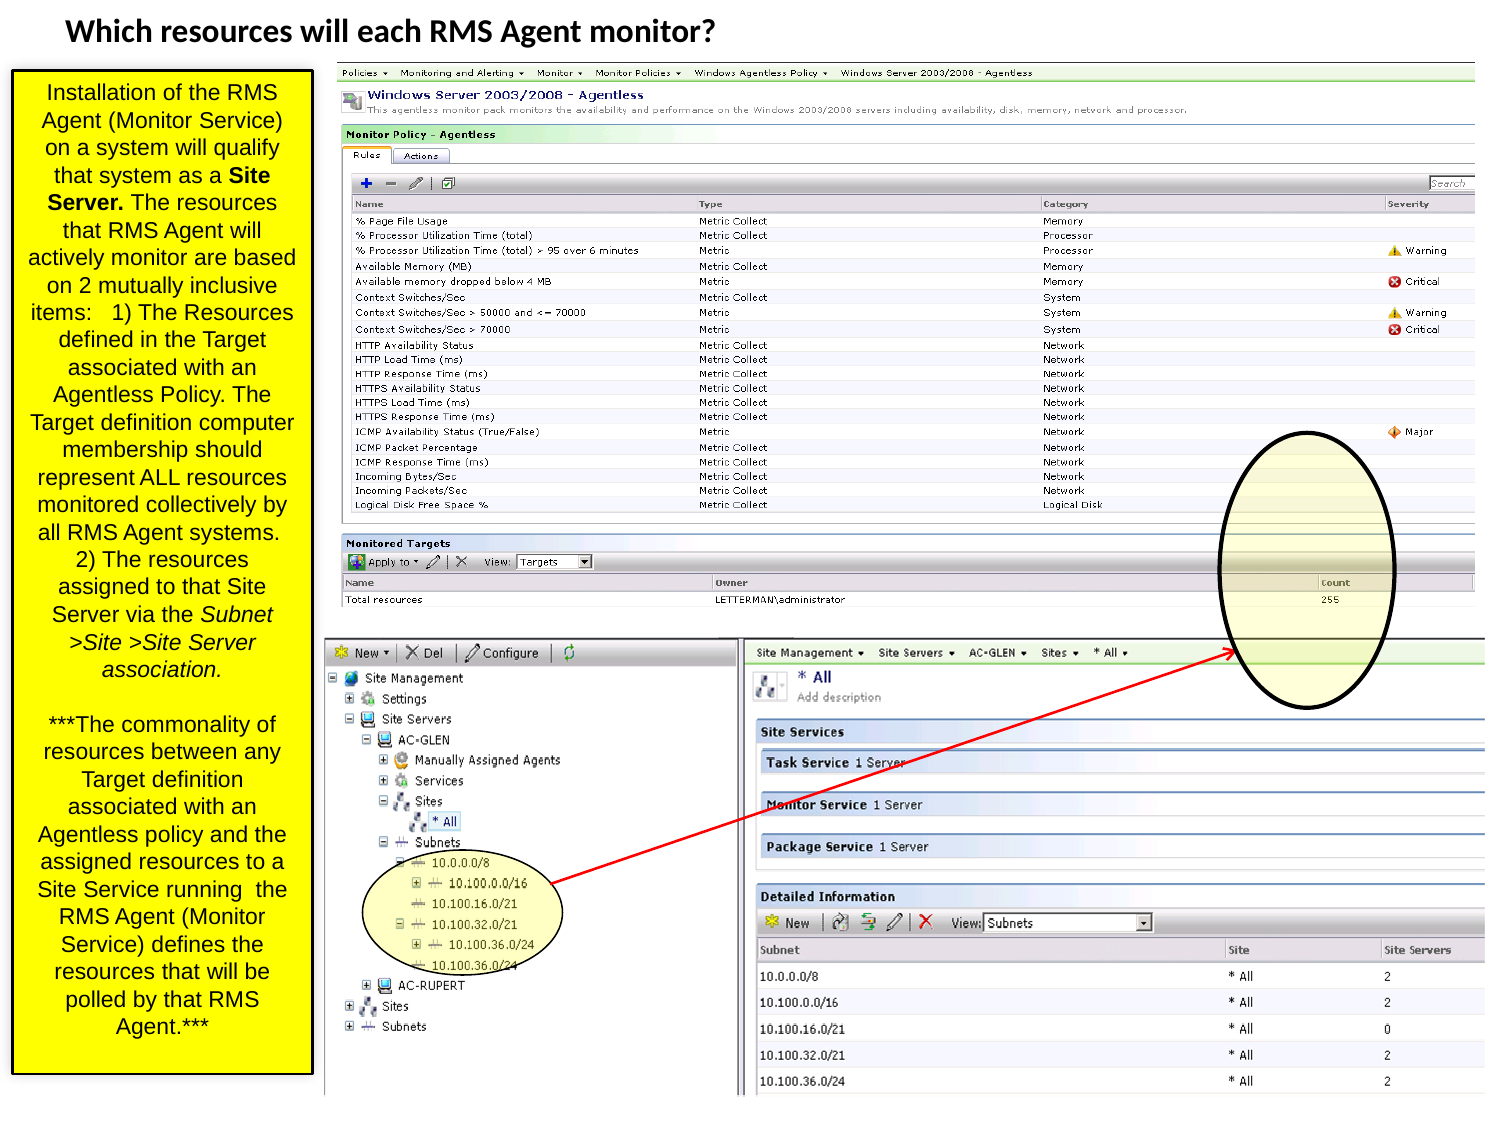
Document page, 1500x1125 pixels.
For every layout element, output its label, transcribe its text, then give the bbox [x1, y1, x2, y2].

picture [337, 62, 1476, 608]
title Which resources will each RMS Agent monitor? [49, 0, 1401, 57]
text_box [549, 649, 1238, 885]
text_box Installation of the RMS Agent (Monitor Service) on a system will qualify that system as a Site Server. The resources that RMS Agent will actively monitor are based on 2 mutually inclusive items: 1) The Resources defined in the Target associated with an Agentless Policy. The Target definition computer membership should represent ALL resources monitored collectively by all RMS Agent systems. 2) The resources assigned to that Site Server via the Subnet >Site >Site Server association. ***The commonality of resources between any Target definition associated with an Agentless policy and the assigned resources to a Site Service running the RMS Agent (Monitor Service) defines the resources that will be polled by that RMS Agent.*** [12, 70, 313, 1074]
picture [37, 637, 1487, 1101]
text_box [1222, 616, 1392, 635]
